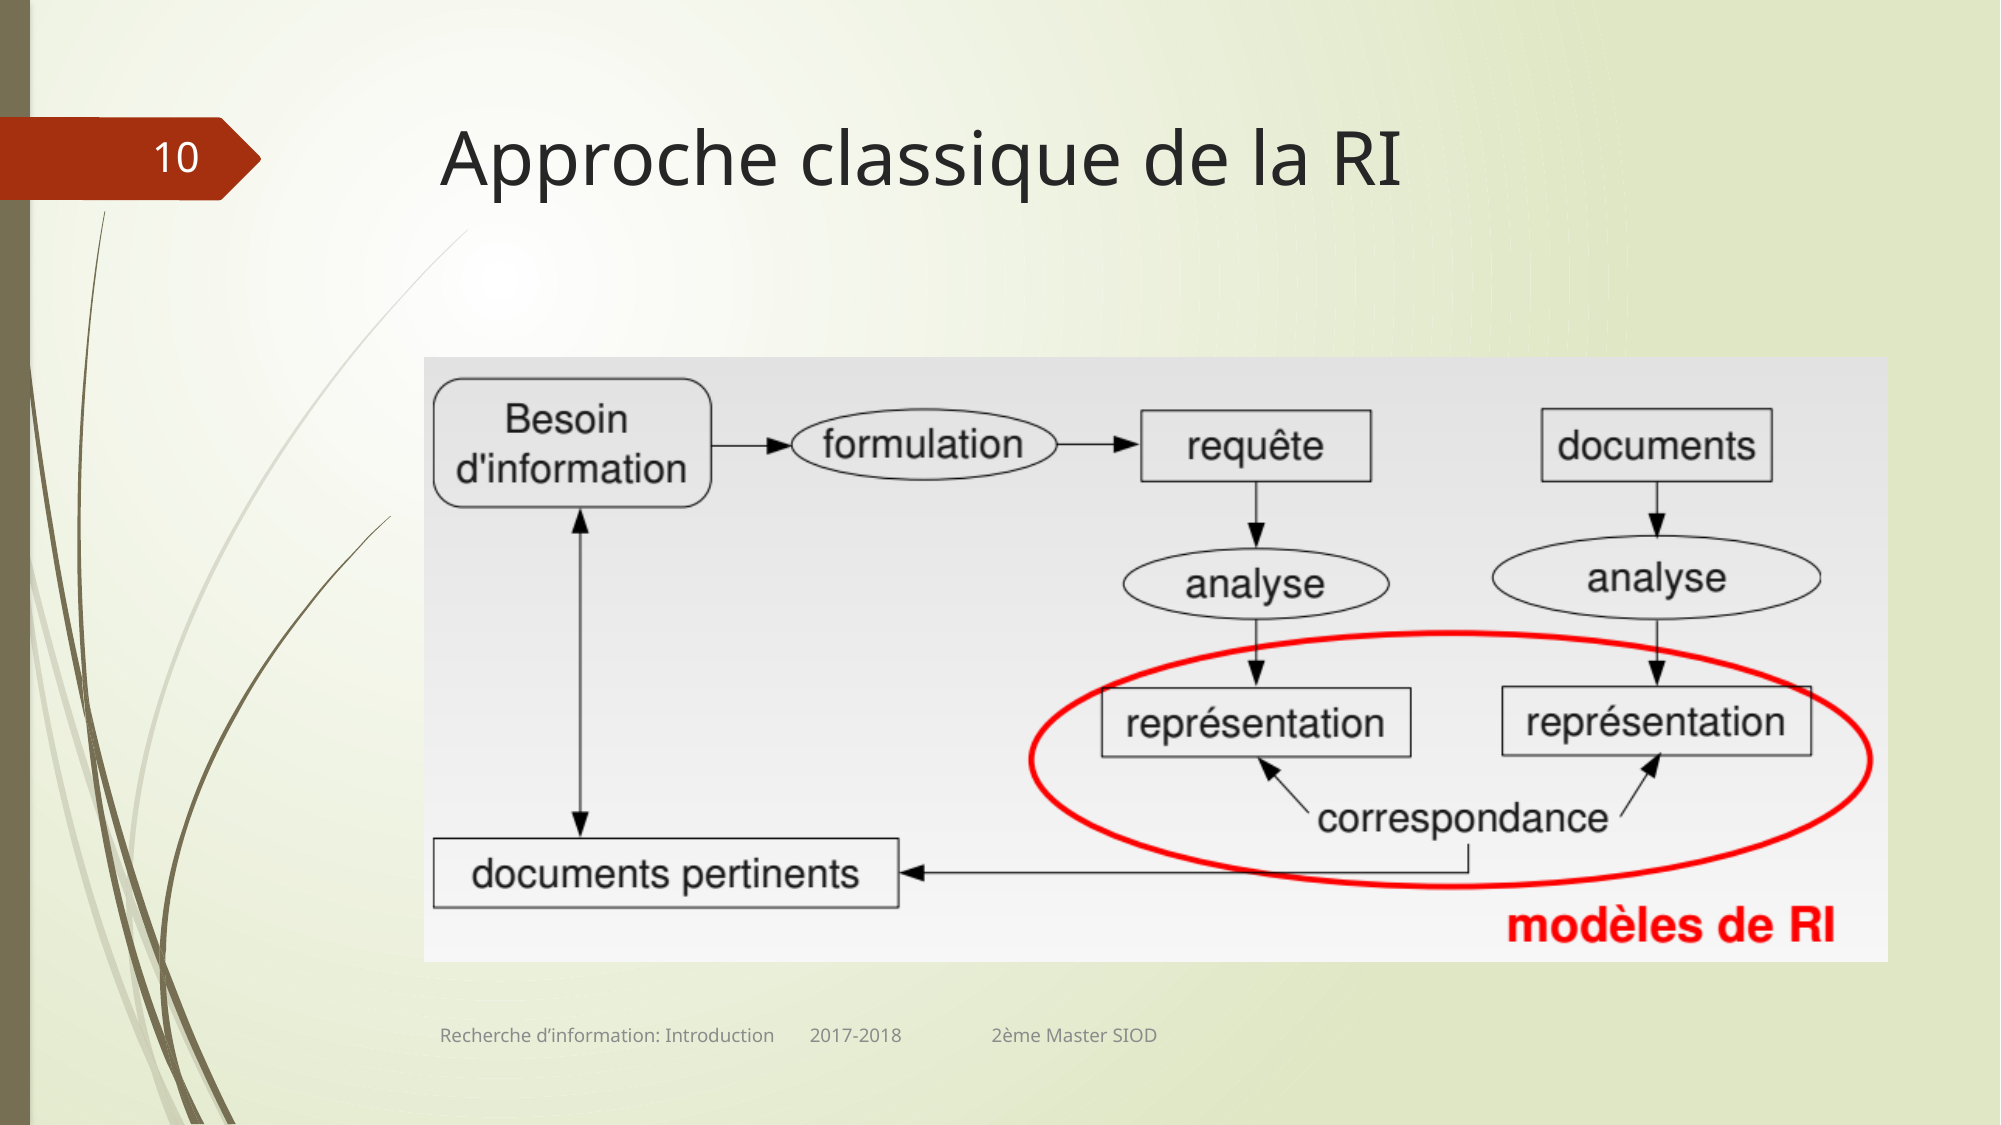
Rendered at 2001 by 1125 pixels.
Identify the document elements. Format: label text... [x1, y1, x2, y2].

title Approche classique de la RI [425, 102, 1888, 313]
footer Recherche d’information: Introduction 2017-2018 2ème Master SIOD [424, 1006, 1675, 1067]
slide_number 10 [87, 129, 216, 190]
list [424, 357, 1888, 963]
